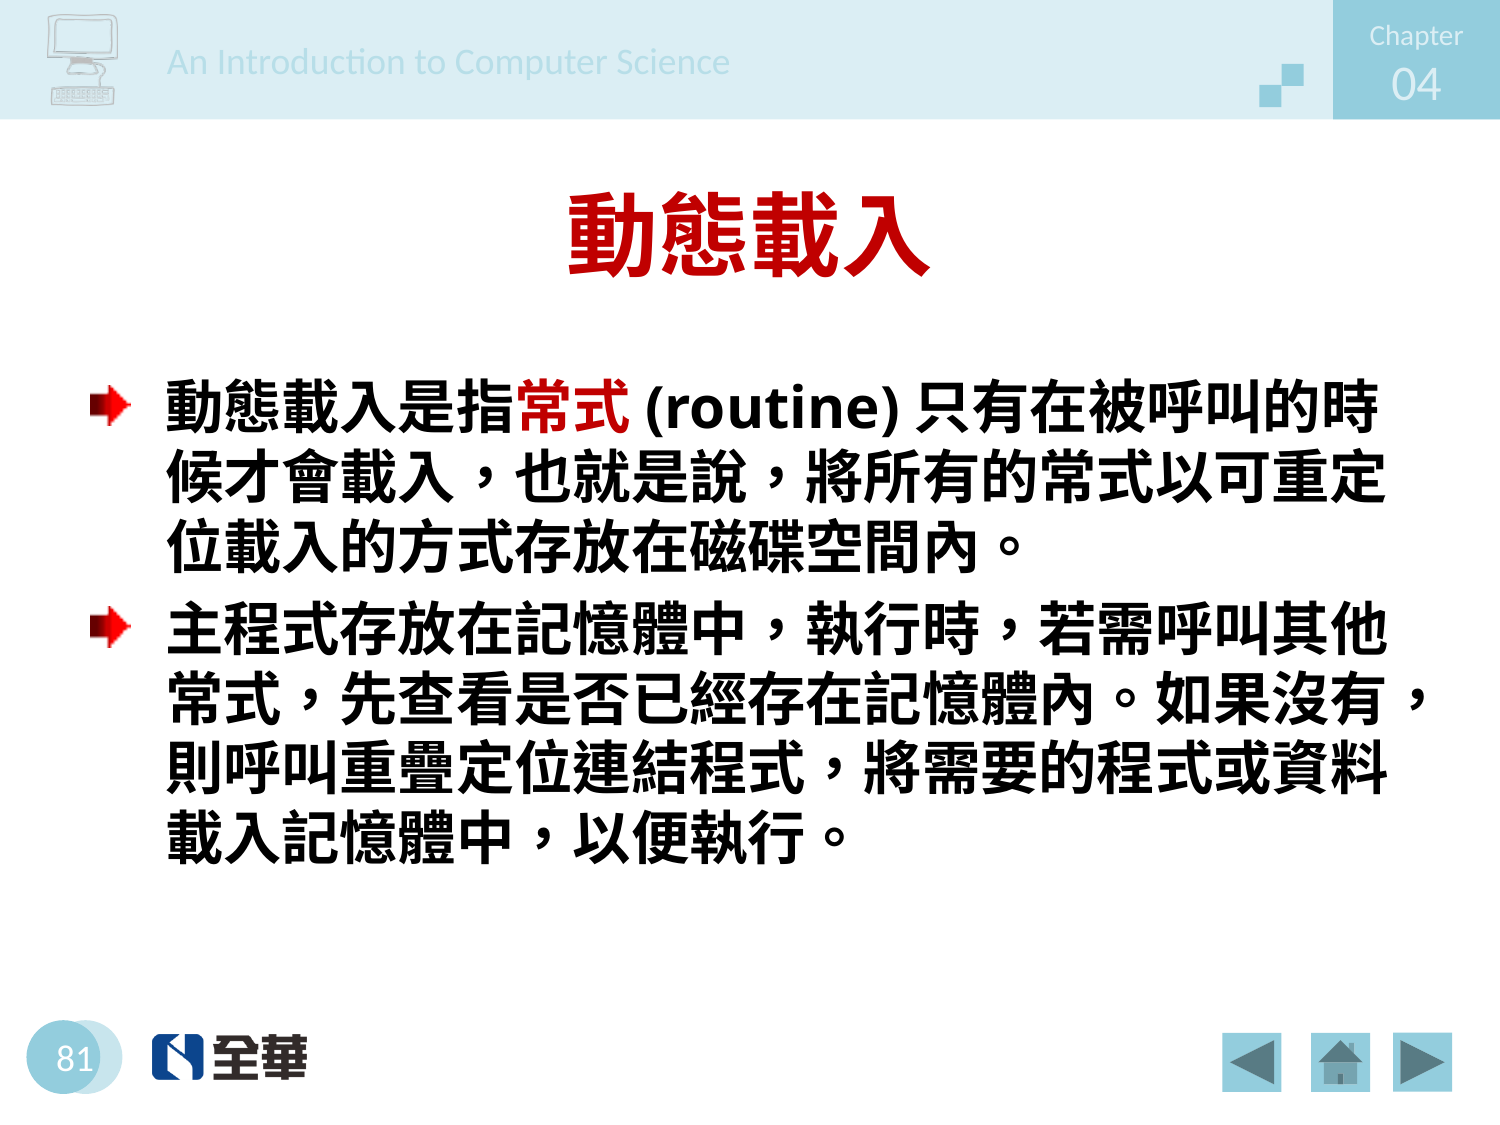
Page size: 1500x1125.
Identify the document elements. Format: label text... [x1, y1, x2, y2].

picture [90, 606, 131, 648]
picture [90, 385, 131, 426]
title 動態載入 [75, 138, 1425, 327]
picture [152, 1034, 307, 1080]
list 動態載入是指常式(routine)只有在被呼叫的時候才會載入，也就是說，將所有的常式以可重定位載入的方式存放在磁碟空間內。 主程式存放在記憶體中，執行時，若需呼叫其他常式，先查看是否已經存在記憶體內。如果沒有，則呼叫重疊定位連結程式，將需要的程式或資料載入記憶體中，以便執行。 [75, 363, 1425, 1005]
picture [47, 14, 118, 106]
